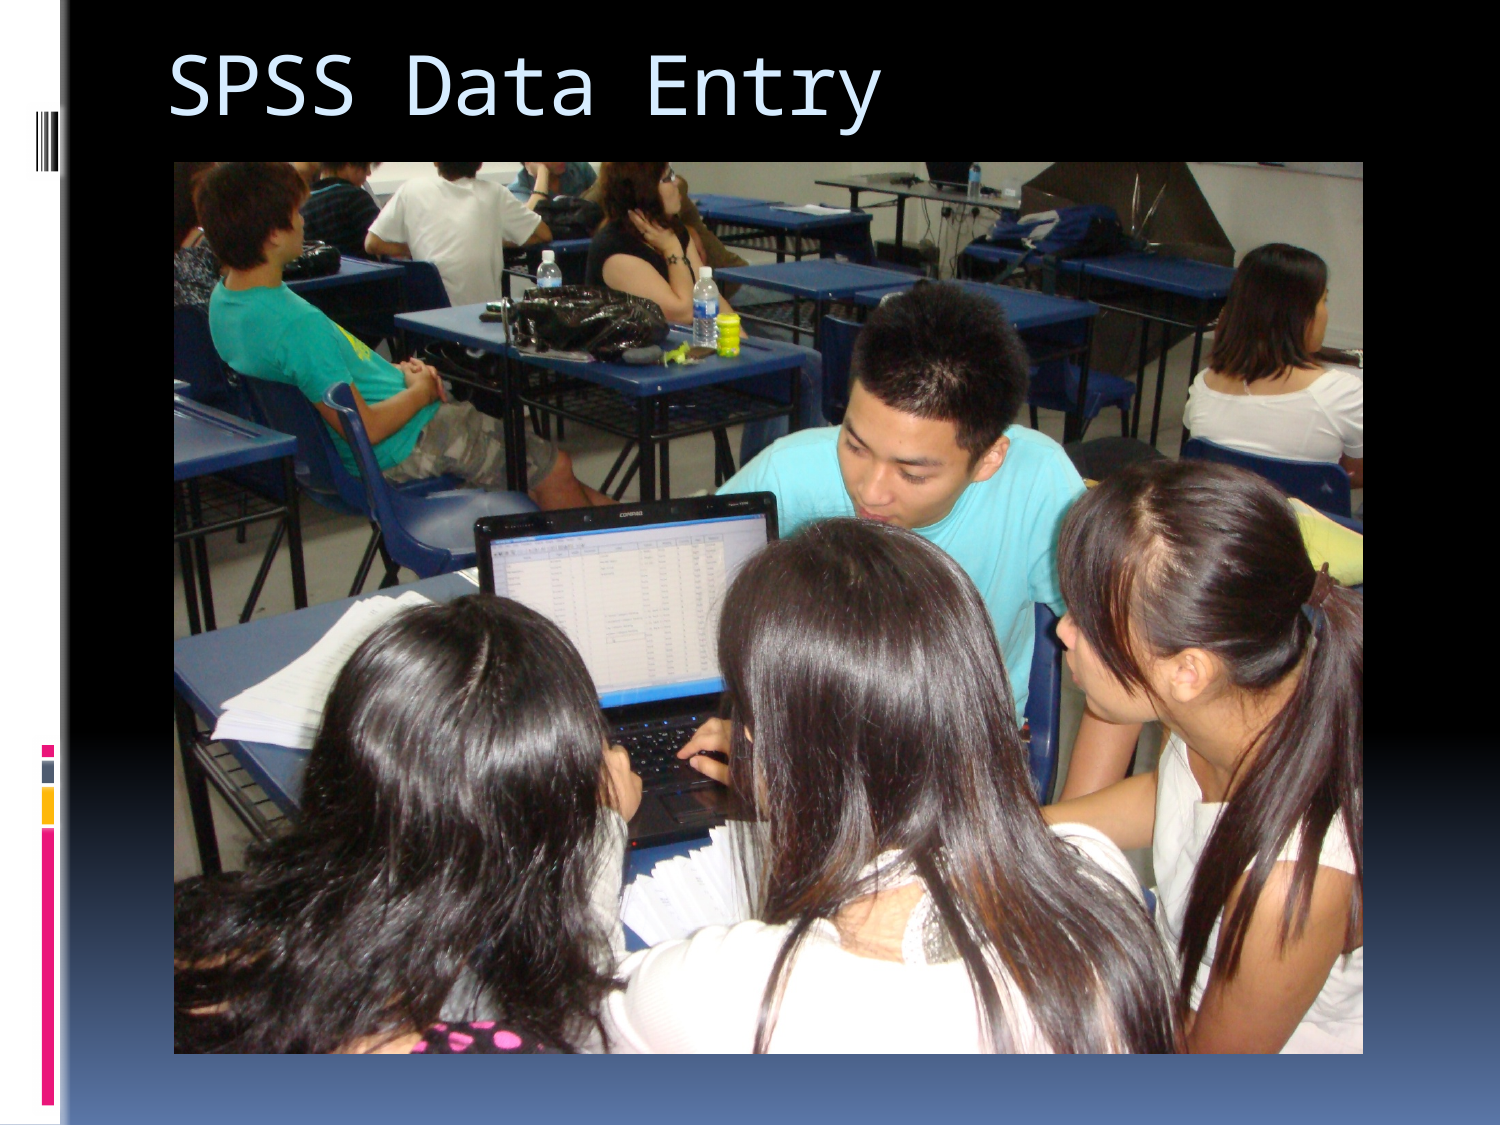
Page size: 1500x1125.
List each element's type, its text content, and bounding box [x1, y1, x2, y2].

title SPSS Data Entry [150, 24, 1425, 175]
picture [174, 162, 1363, 1054]
